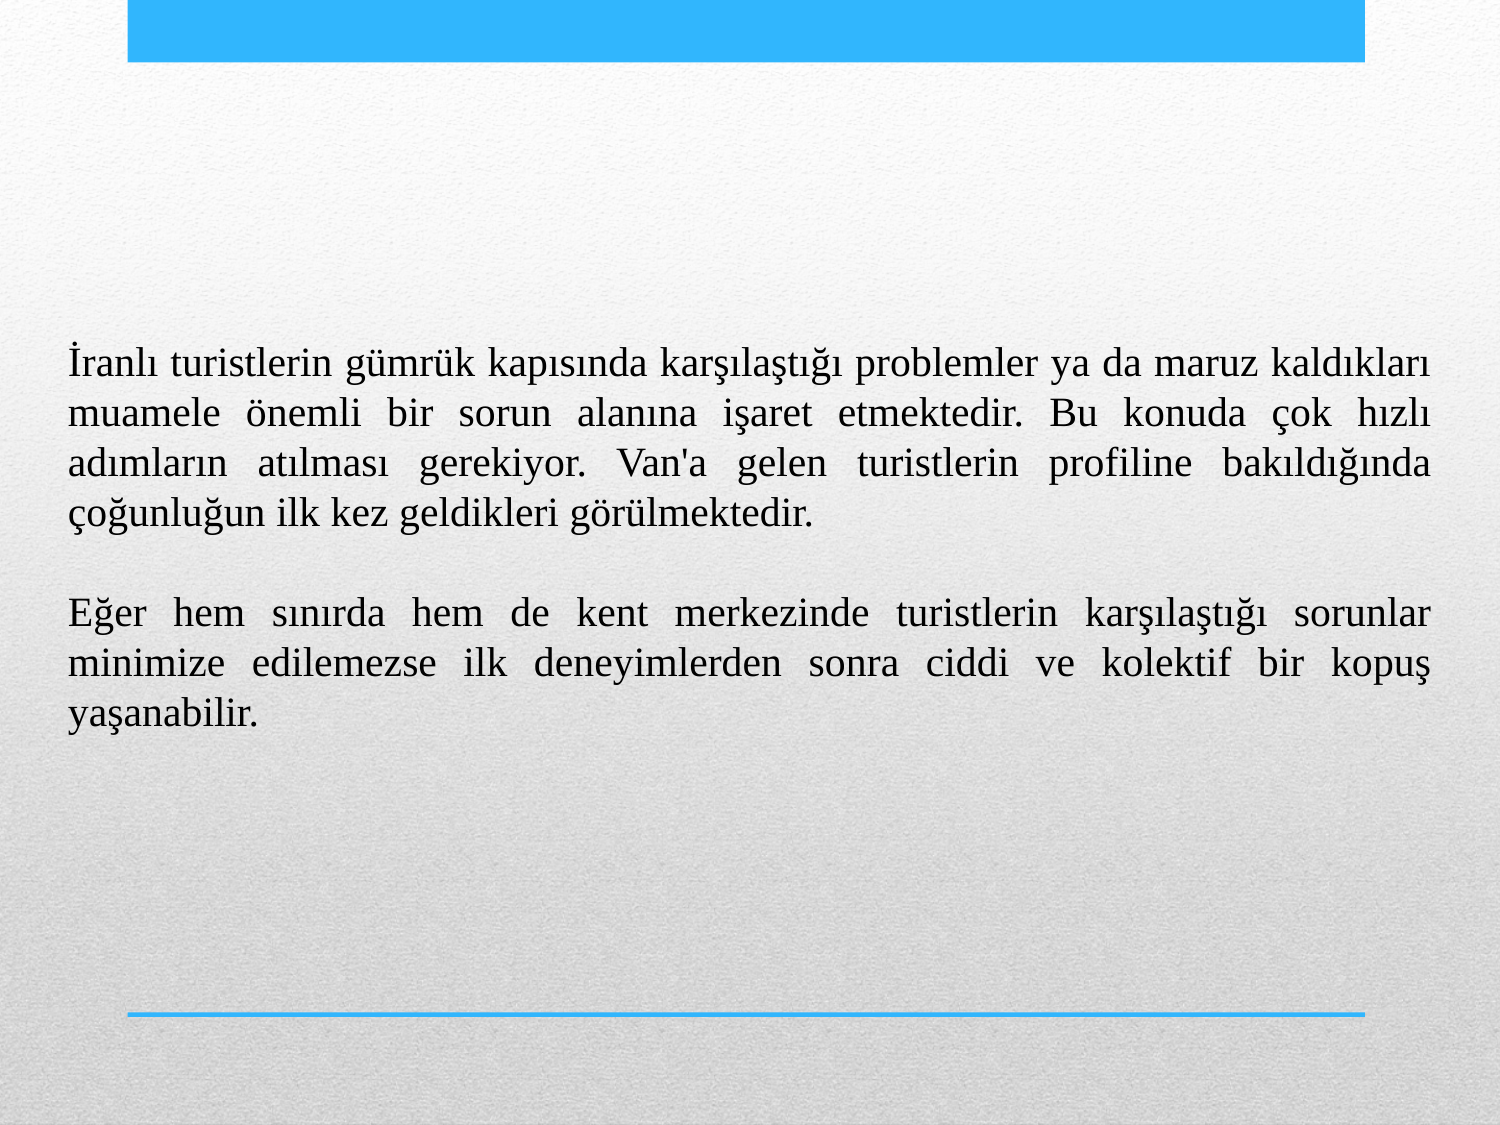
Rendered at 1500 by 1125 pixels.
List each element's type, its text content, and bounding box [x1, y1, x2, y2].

text_box İranlı turistlerin gümrük kapısında karşılaştığı problemler ya da maruz kaldıkları muamele önemli bir sorun alanına işaret etmektedir. Bu konuda çok hızlı adımların atılması gerekiyor. Van'a gelen turistlerin profiline bakıldığında çoğunluğun ilk kez geldikleri görülmektedir. Eğer hem sınırda hem de kent merkezinde turistlerin karşılaştığı sorunlar minimize edilemezse ilk deneyimlerden sonra ciddi ve kolektif bir kopuş yaşanabilir. [53, 327, 1447, 743]
